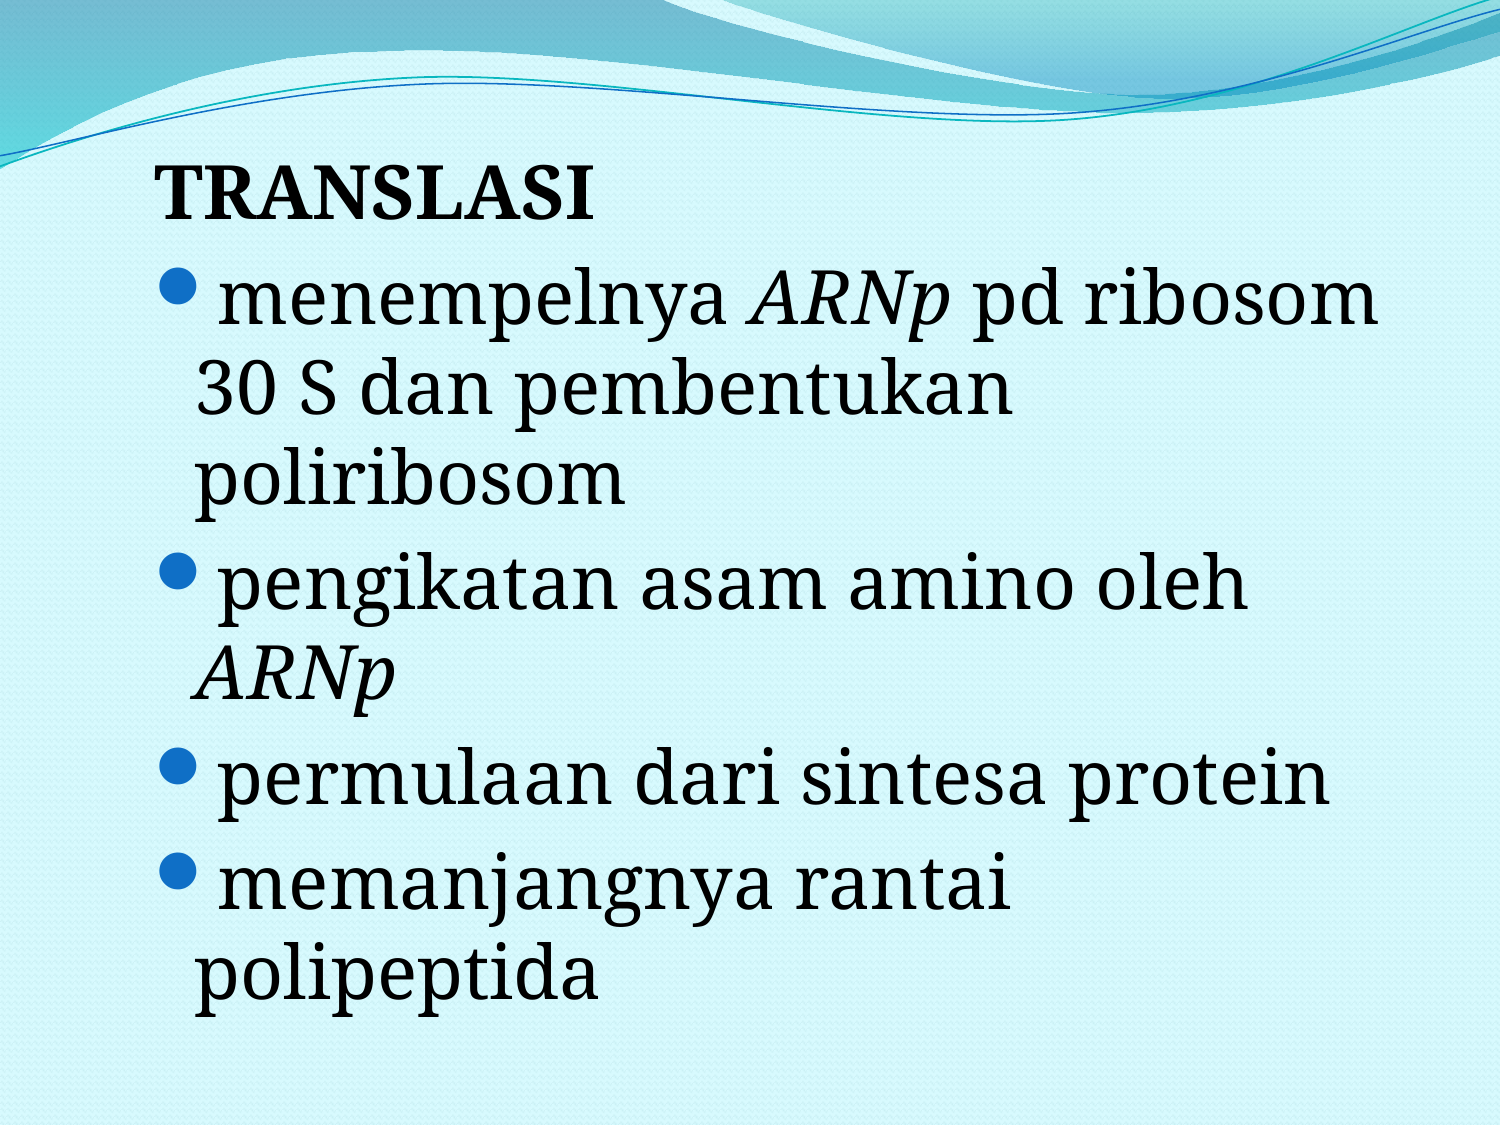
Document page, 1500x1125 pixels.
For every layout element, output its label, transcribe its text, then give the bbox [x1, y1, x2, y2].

list TRANSLASI menempelnya ARNp pd ribosom 30 S dan pembentukan poliribosom pengikatan asam amino oleh ARNp permulaan dari sintesa protein memanjangnya rantai polipeptida [75, 137, 1425, 1005]
